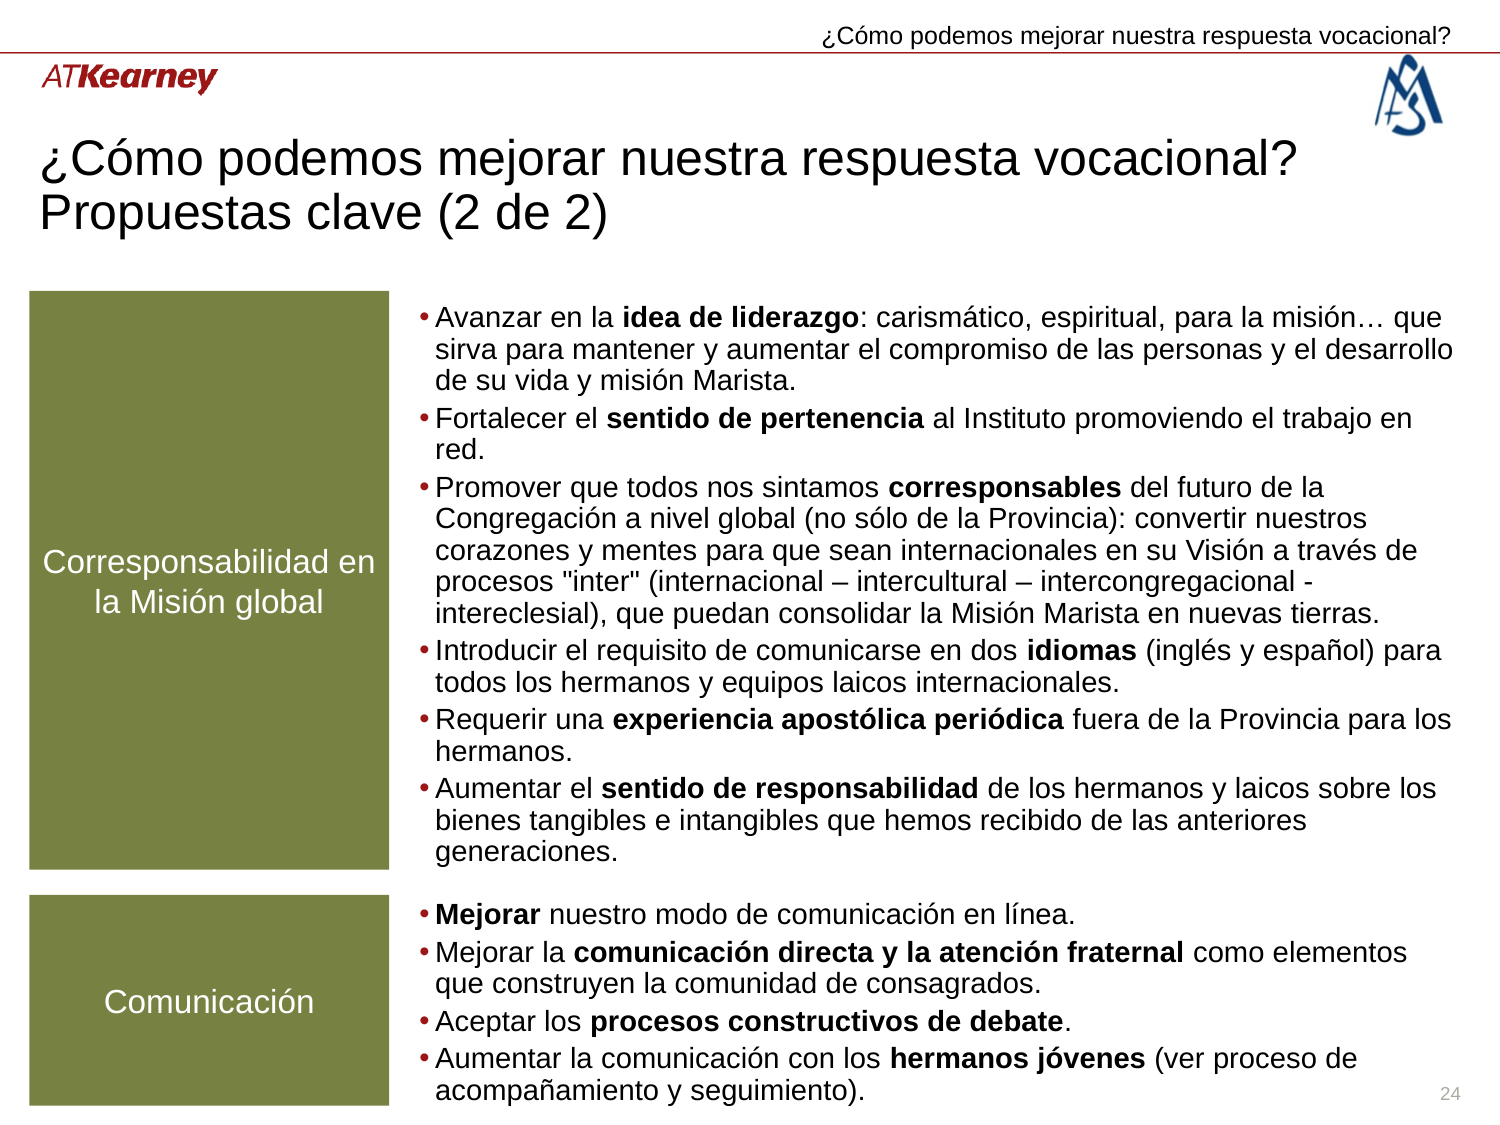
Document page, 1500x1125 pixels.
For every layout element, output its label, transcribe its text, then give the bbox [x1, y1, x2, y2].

picture [0, 52, 1500, 132]
text_box Avanzar en la idea de liderazgo: carismático, espiritual, para la misión… que sirva para mantener y aumentar el compromiso de las personas y el desarrollo de su vida y misión Marista. Fortalecer el sentido de pertenencia al Instituto promoviendo el trabajo en red. Promover que todos nos sintamos corresponsables del futuro de la Congregación a nivel global (no sólo de la Provincia): convertir nuestros corazones y mentes para que sean internacionales en su Visión a través de procesos "inter" (internacional – intercultural – intercongregacional - intereclesial), que puedan consolidar la Misión Marista en nuevas tierras. Introducir el requisito de comunicarse en dos idiomas (inglés y español) para todos los hermanos y equipos laicos internacionales. Requerir una experiencia apostólica periódica fuera de la Provincia para los hermanos. Aumentar el sentido de responsabilidad de los hermanos y laicos sobre los bienes tangibles e intangibles que hemos recibido de las anteriores generaciones. [405, 289, 1475, 883]
title ¿Cómo podemos mejorar nuestra respuesta vocacional? Propuestas clave (2 de 2) [40, 132, 1458, 242]
text_box Corresponsabilidad en la Misión global [27, 289, 391, 872]
text_box Mejorar nuestro modo de comunicación en línea. Mejorar la comunicación directa y la atención fraternal como elementos que construyen la comunidad de consagrados. Aceptar los procesos constructivos de debate. Aumentar la comunicación con los hermanos jóvenes (ver proceso de acompañamiento y seguimiento). [405, 885, 1435, 1108]
text_box Comunicación [27, 893, 391, 1108]
text_box ¿Cómo podemos mejorar nuestra respuesta vocacional? [821, 22, 1460, 50]
